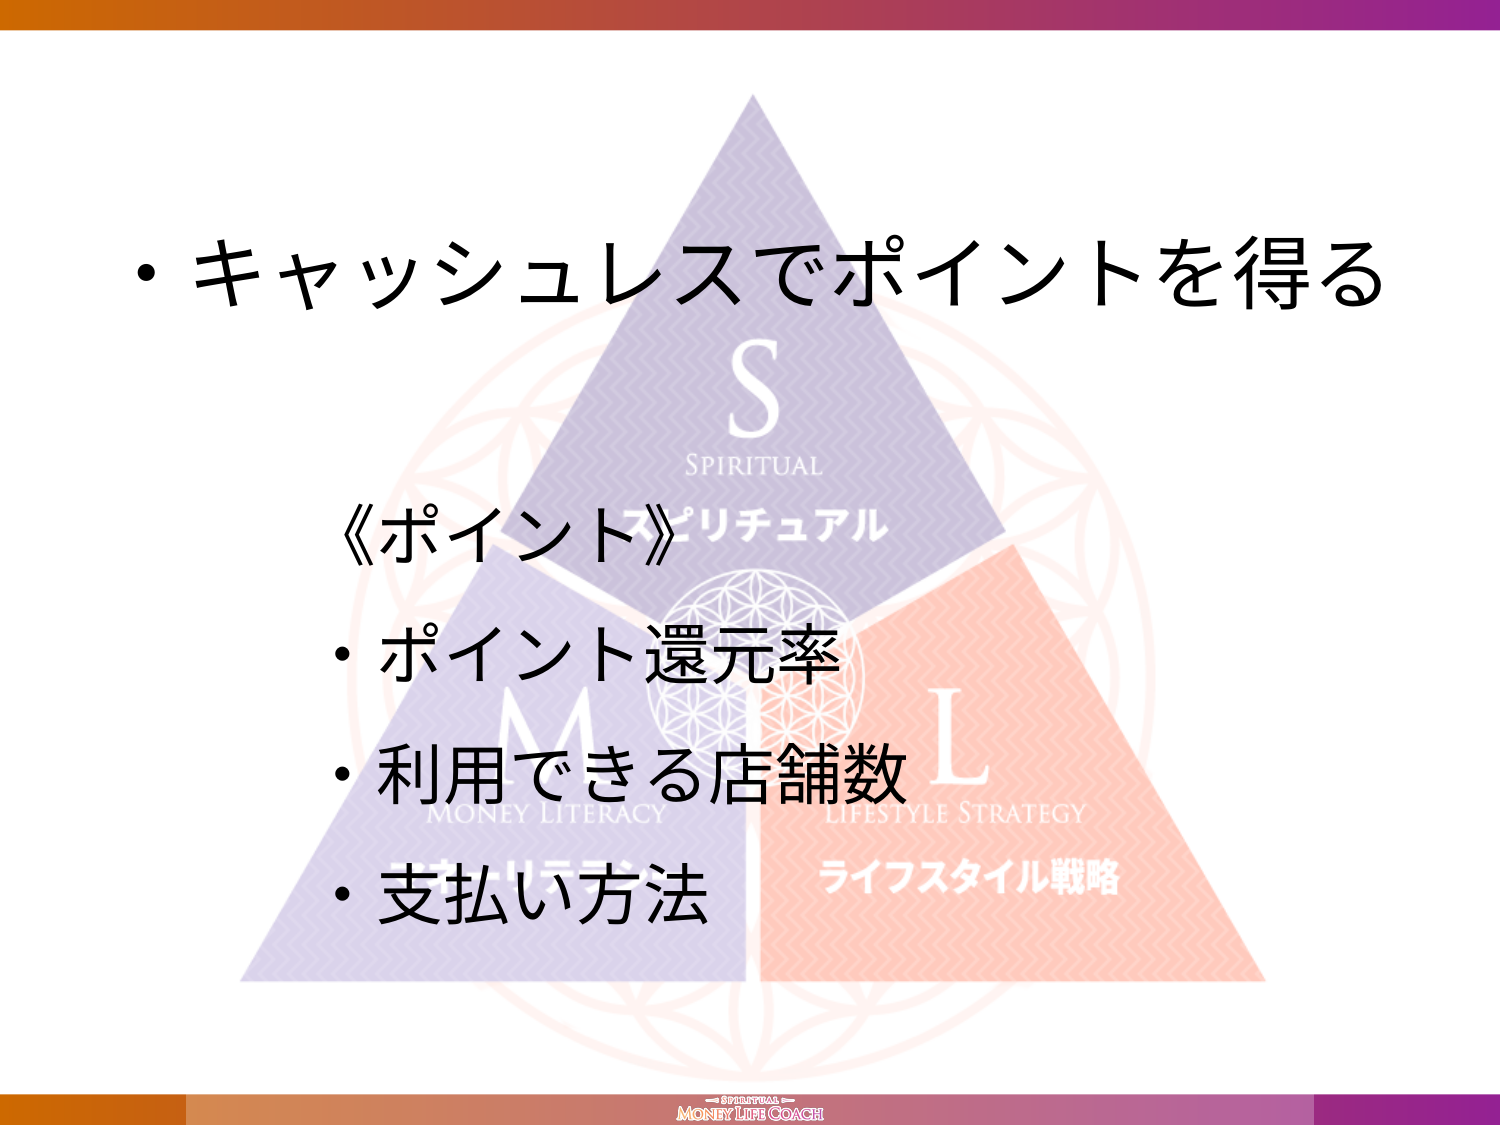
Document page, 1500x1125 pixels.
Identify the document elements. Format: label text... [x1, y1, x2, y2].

text_box ・キャッシュレスでポイントを得る [1314, 169, 1399, 326]
text_box ・キャッシュレスでポイントを得る [101, 169, 186, 326]
picture [186, 57, 1314, 1125]
